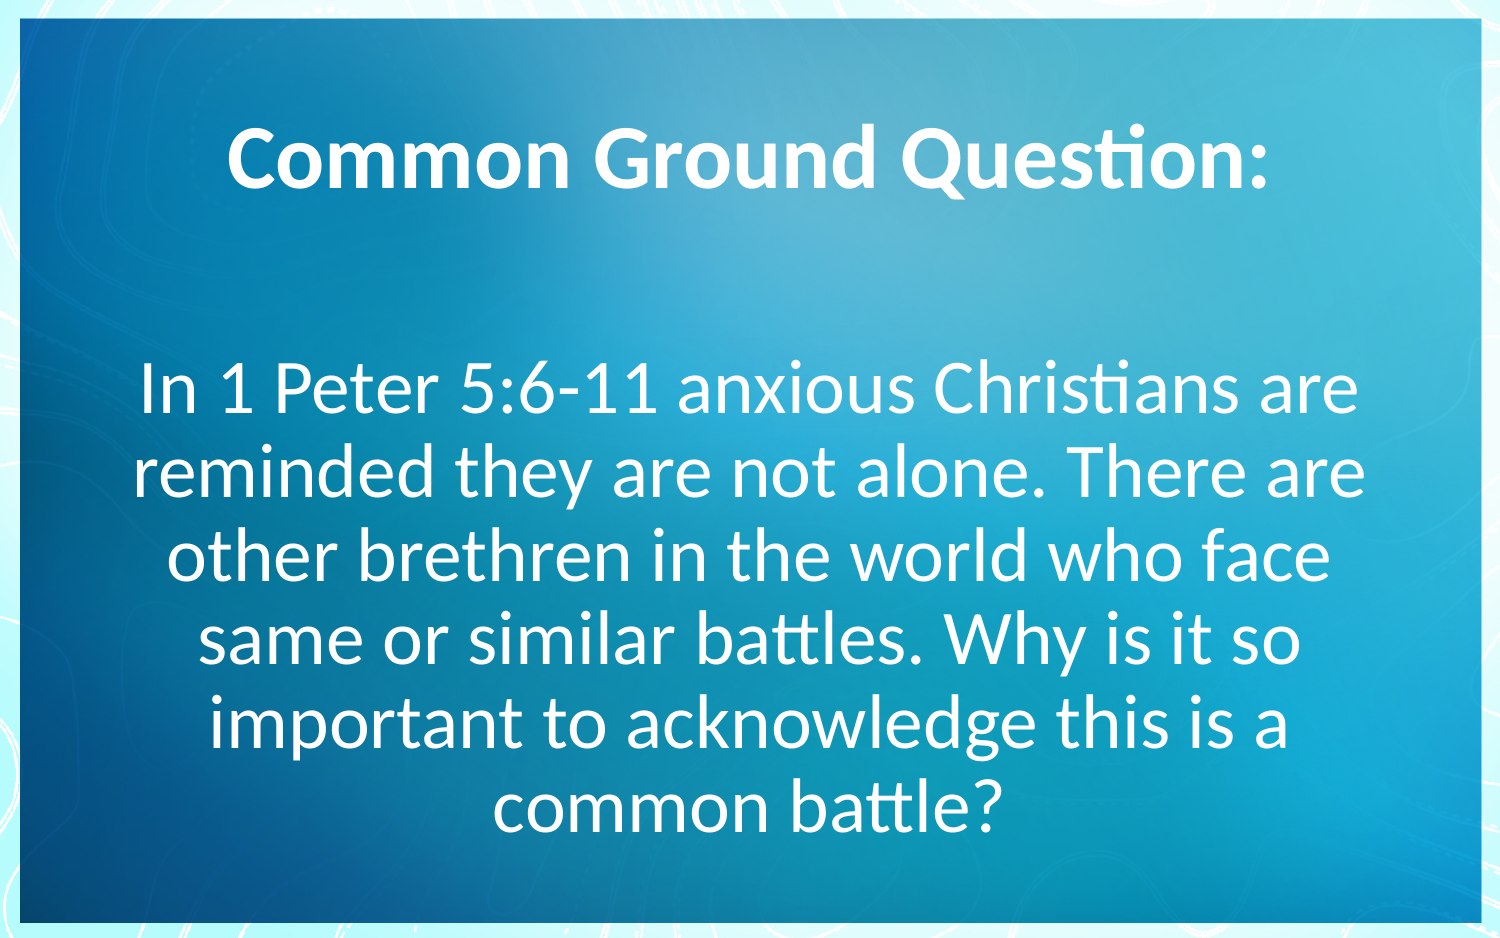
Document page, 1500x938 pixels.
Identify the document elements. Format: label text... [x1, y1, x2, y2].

list In 1 Peter 5:6-11 anxious Christians are reminded they are not alone. There are other brethren in the world who face same or similar battles. Why is it so important to acknowledge this is a common battle? [103, 261, 1397, 907]
title Common Ground Question: [103, 49, 1397, 261]
picture [0, 0, 1500, 938]
